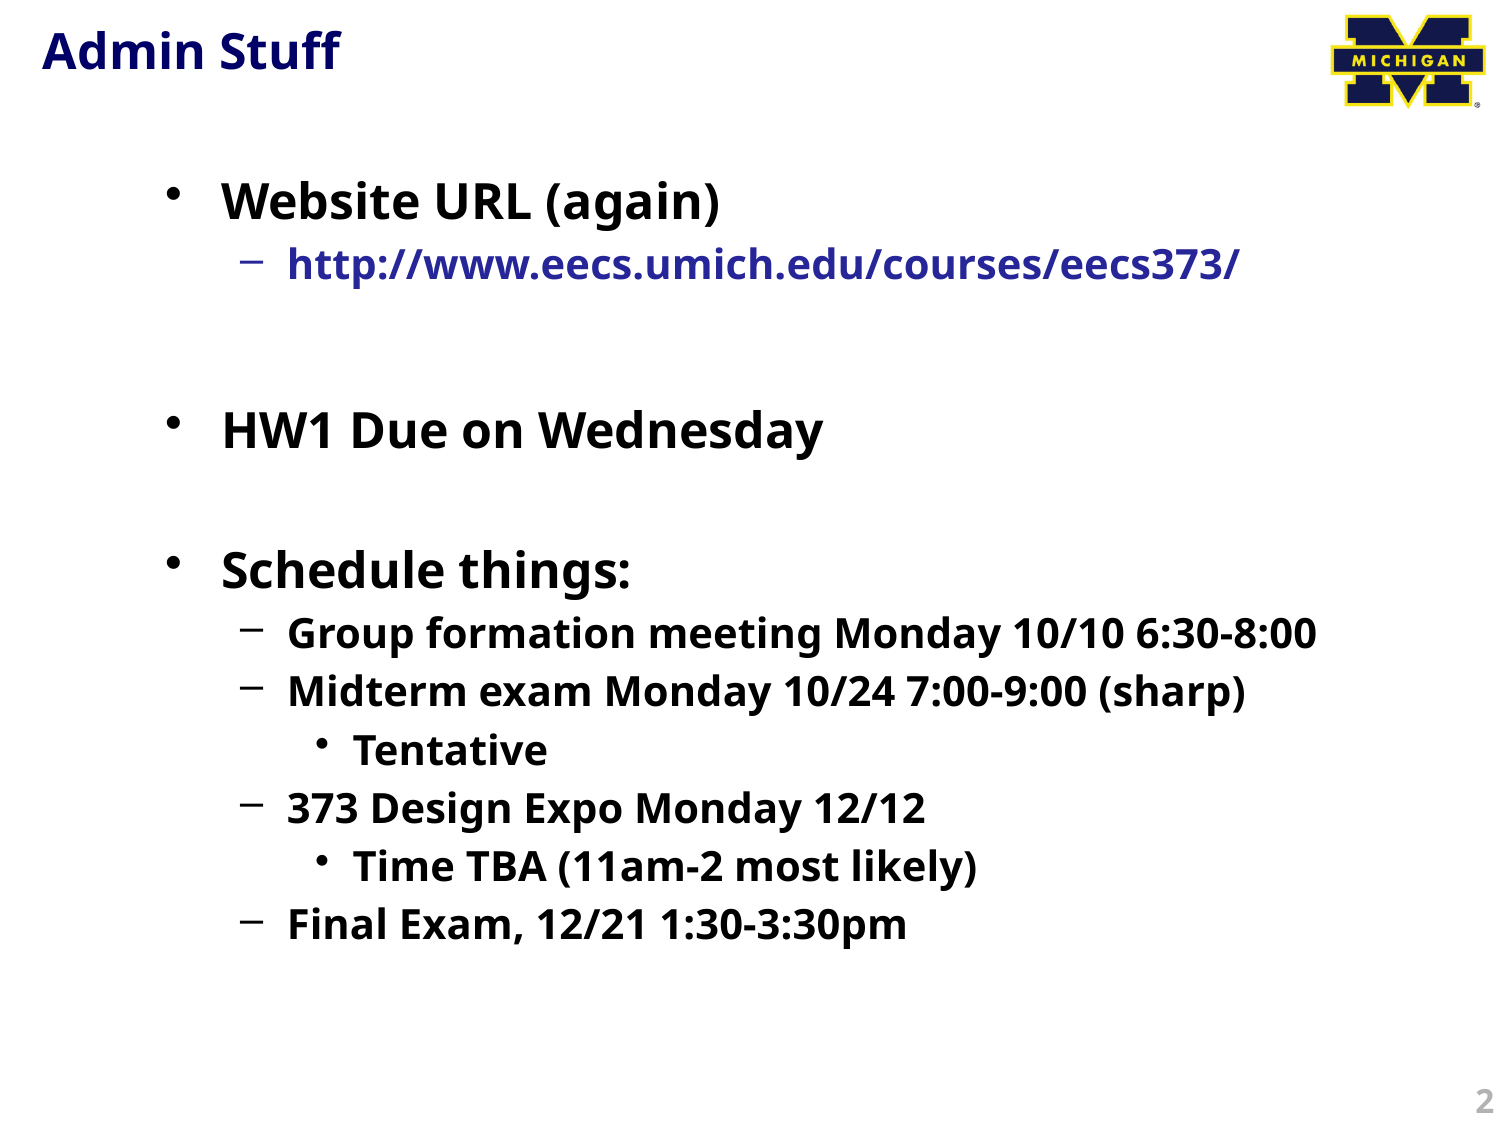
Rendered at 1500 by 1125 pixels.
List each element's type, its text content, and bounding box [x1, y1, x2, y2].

slide_number 2 [1034, 1072, 1500, 1125]
list Website URL (again) http://www.eecs.umich.edu/courses/eecs373/ HW1 Due on Wednesday Schedule things: Group formation meeting Monday 10/10 6:30-8:00 Midterm exam Monday 10/24 7:00-9:00 (sharp) Tentative 373 Design Expo Monday 12/12 Time TBA (11am-2 most likely) Final Exam, 12/21 1:30-3:30pm [149, 162, 1351, 963]
title Admin Stuff [27, 12, 1485, 163]
